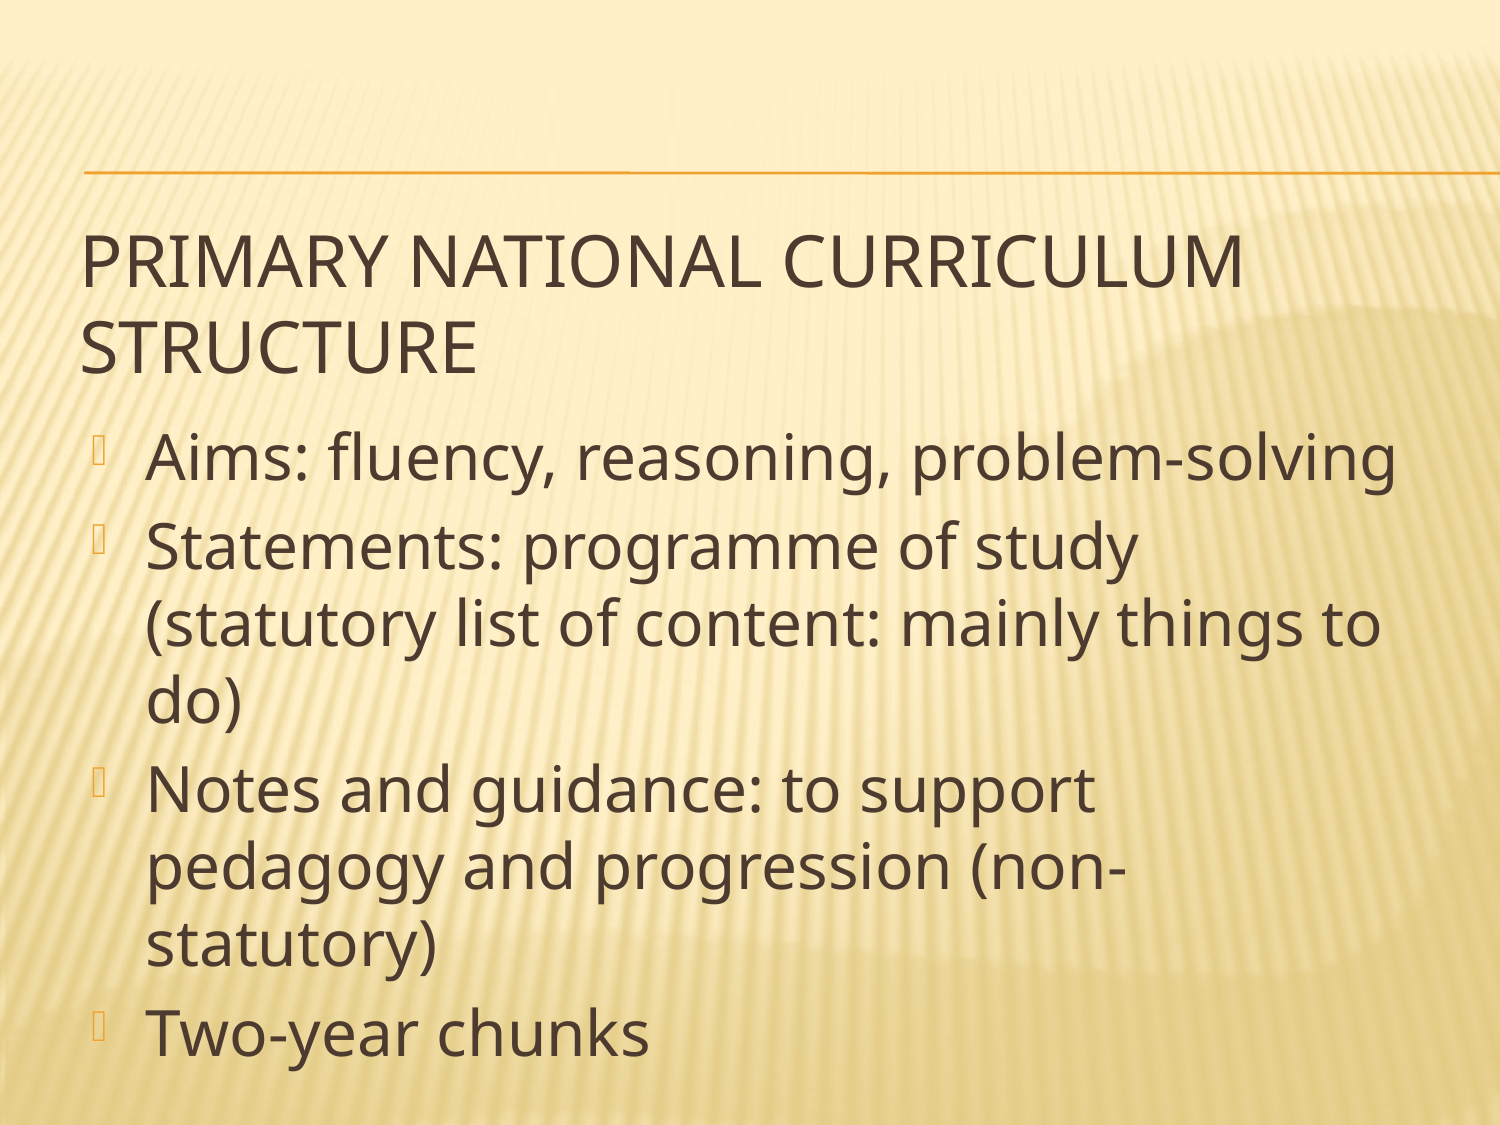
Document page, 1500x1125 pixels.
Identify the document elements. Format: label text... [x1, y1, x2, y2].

title primary national curriculum structure [64, 208, 1415, 396]
list Aims: fluency, reasoning, problem-solving Statements: programme of study (statutory list of content: mainly things to do) Notes and guidance: to support pedagogy and progression (non-statutory) Two-year chunks [76, 408, 1427, 1125]
